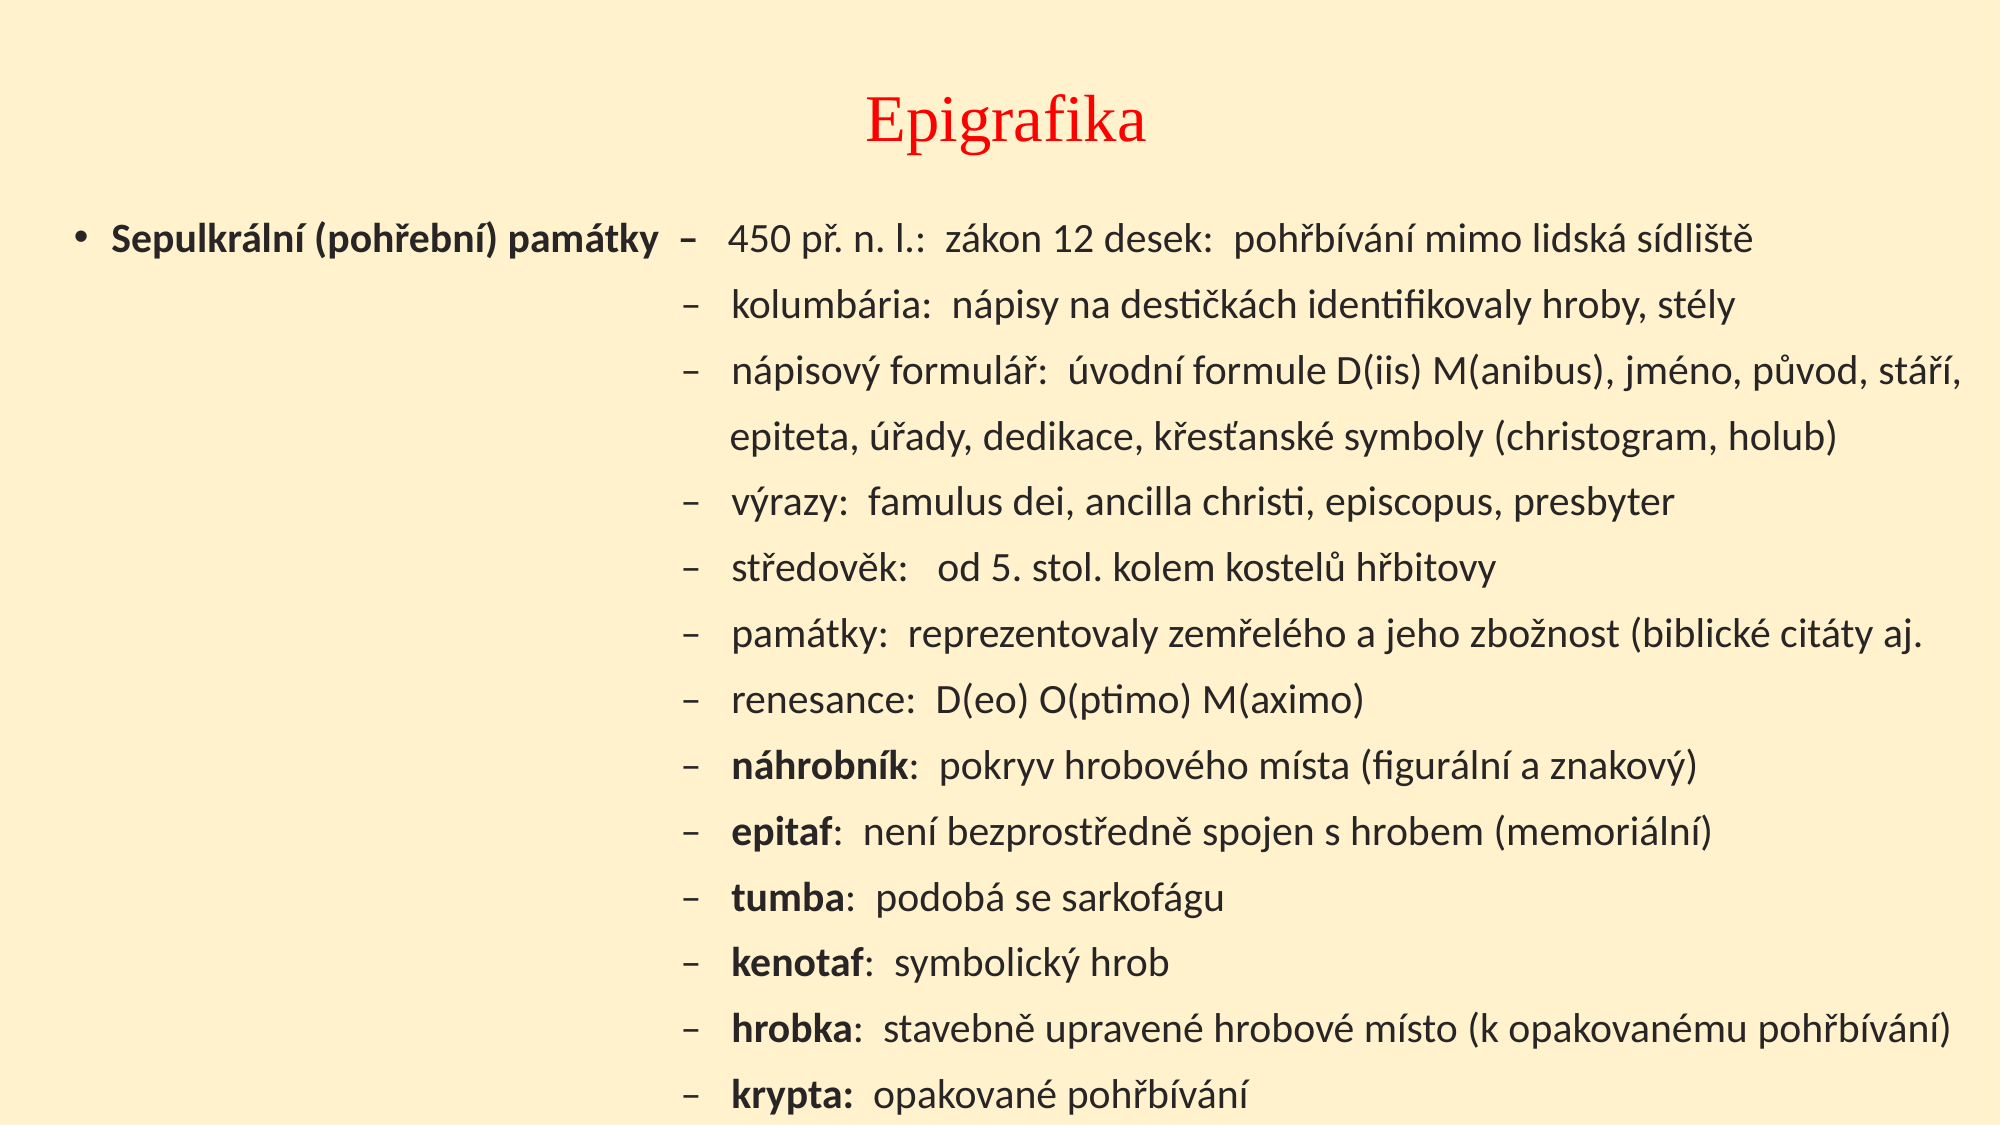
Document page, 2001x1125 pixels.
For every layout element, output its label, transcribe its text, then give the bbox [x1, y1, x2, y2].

title Epigrafika [137, 3, 1863, 138]
list Sepulkrální (pohřební) památky – 450 př. n. l.: zákon 12 desek: pohřbívání mimo lidská sídliště – kolumbária: nápisy na destičkách identifikovaly hroby, stély – nápisový formulář: úvodní formule D(iis) M(anibus), jméno, původ, stáří, epiteta, úřady, dedikace, křesťanské symboly (christogram, holub) – výrazy: famulus dei, ancilla christi, episcopus, presbyter – středověk: od 5. stol. kolem kostelů hřbitovy – památky: reprezentovaly zemřelého a jeho zbožnost (biblické citáty aj. – renesance: D(eo) O(ptimo) M(aximo) – náhrobník: pokryv hrobového místa (figurální a znakový) – epitaf: není bezprostředně spojen s hrobem (memoriální) – tumba: podobá se sarkofágu – kenotaf: symbolický hrob – hrobka: stavebně upravené hrobové místo (k opakovanému pohřbívání) – krypta: opakované pohřbívání Středověk – [58, 138, 2000, 1125]
